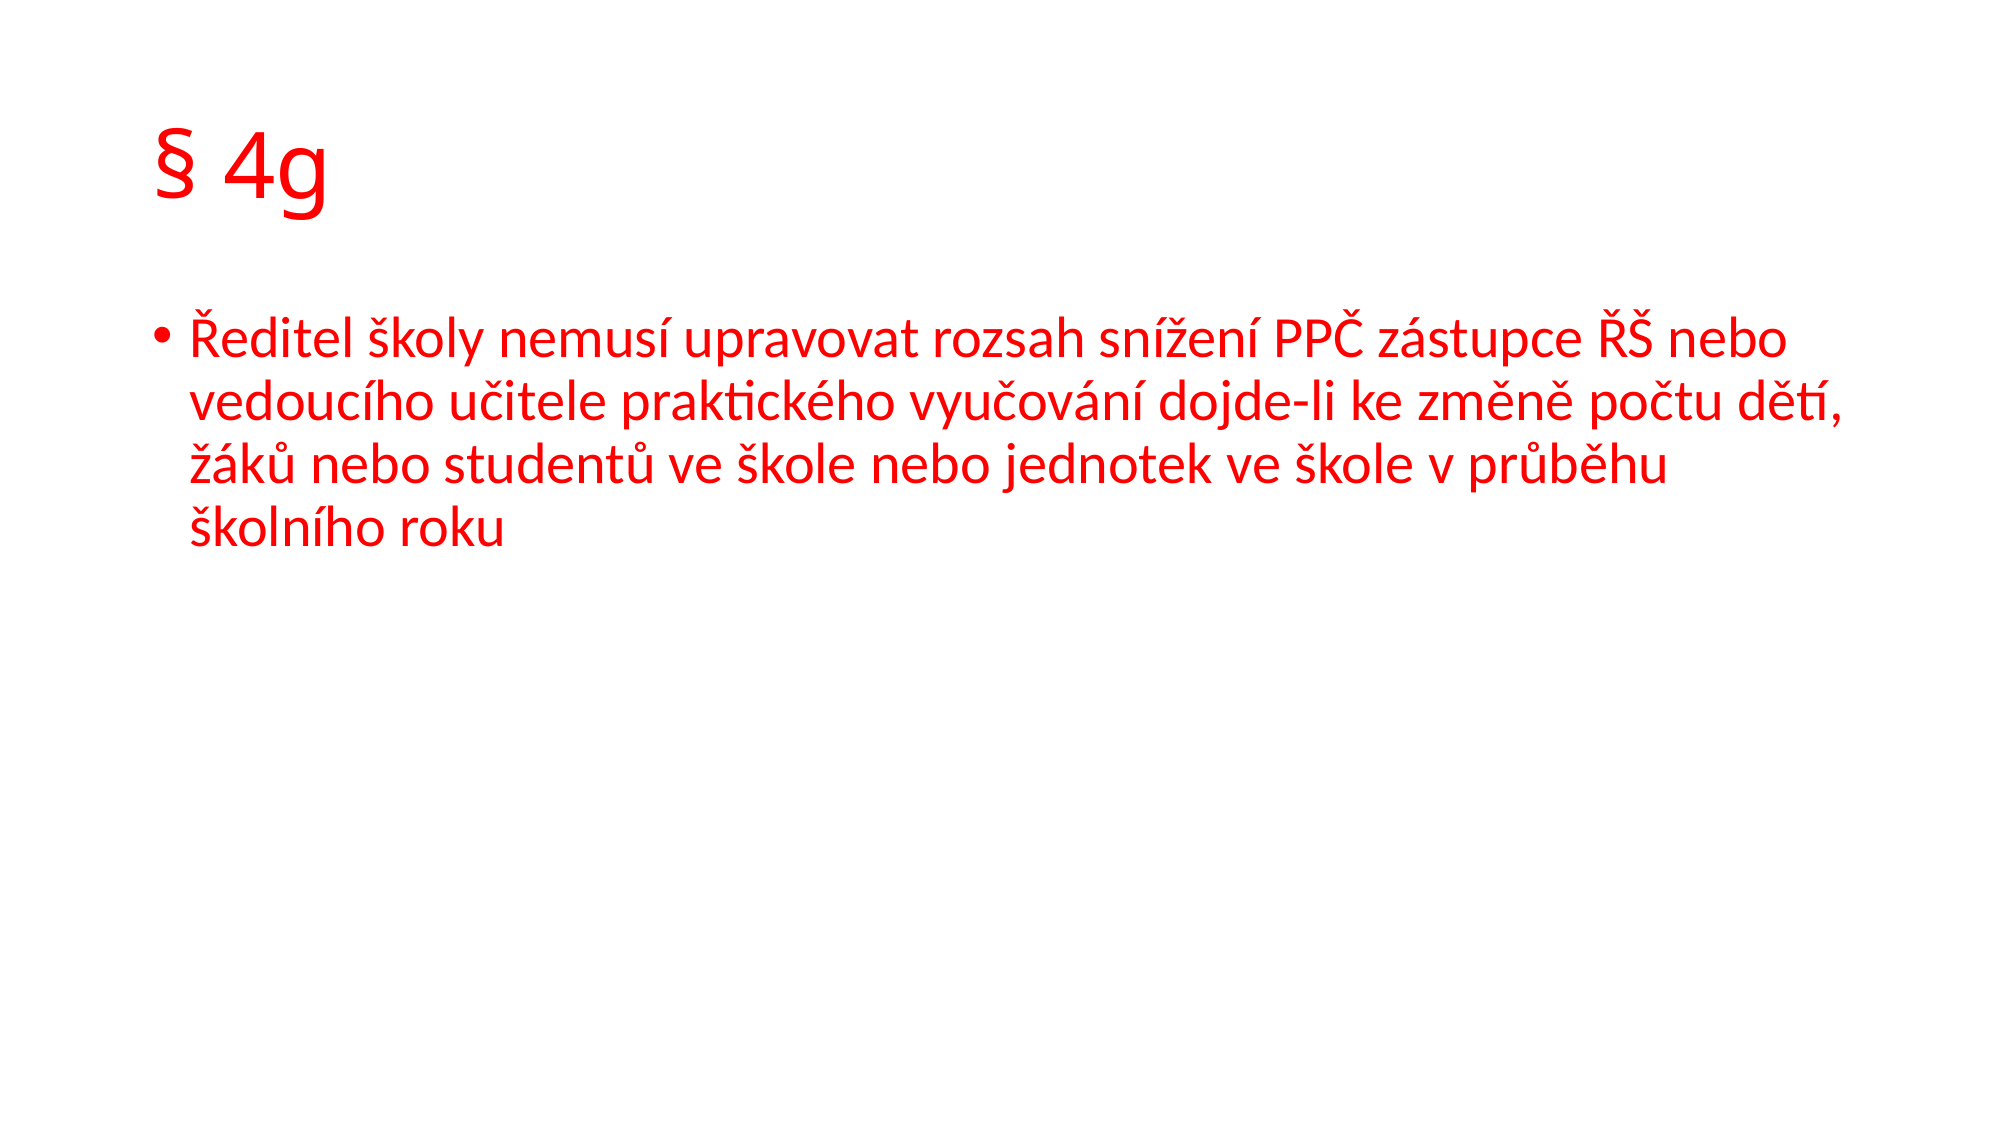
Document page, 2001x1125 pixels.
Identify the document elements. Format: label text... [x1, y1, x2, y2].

list Ředitel školy nemusí upravovat rozsah snížení PPČ zástupce ŘŠ nebo vedoucího učitele praktického vyučování dojde-li ke změně počtu dětí, žáků nebo studentů ve škole nebo jednotek ve škole v průběhu školního roku [137, 299, 1863, 1014]
title § 4g [137, 59, 1863, 278]
